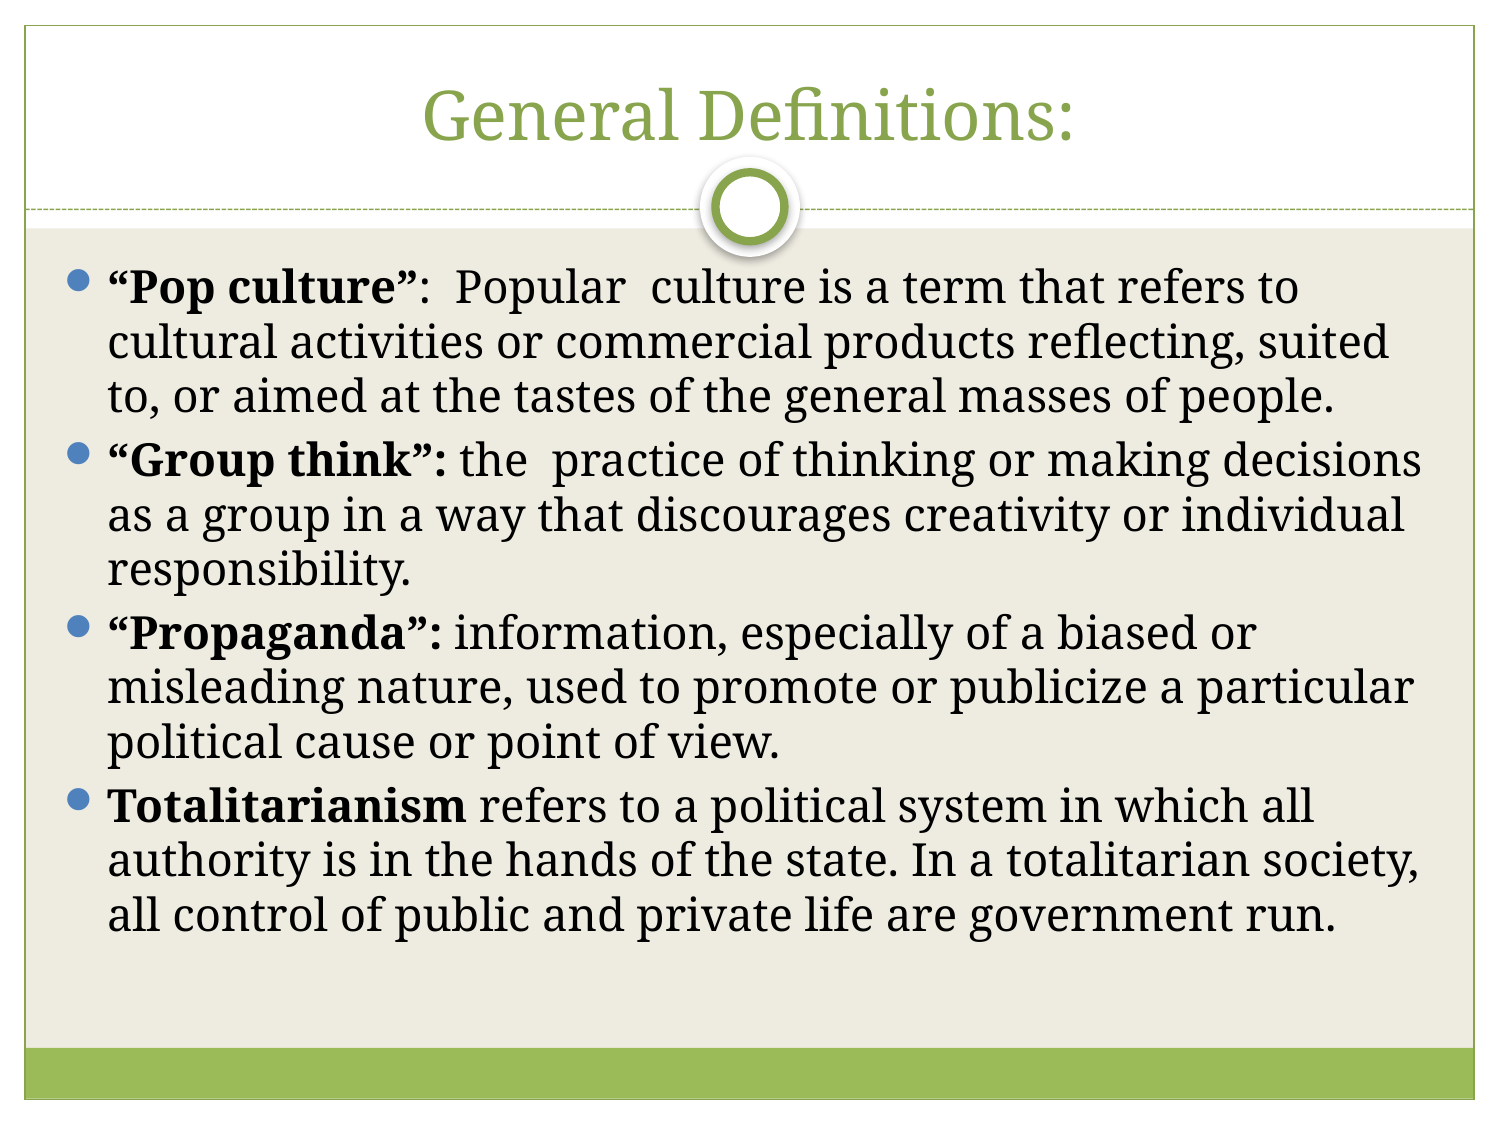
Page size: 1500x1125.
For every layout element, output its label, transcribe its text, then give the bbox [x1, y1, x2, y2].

list “Pop culture”: Popular culture is a term that refers to cultural activities or commercial products reflecting, suited to, or aimed at the tastes of the general masses of people. “Group think”: the practice of thinking or making decisions as a group in a way that discourages creativity or individual responsibility. “Propaganda”: information, especially of a biased or misleading nature, used to promote or publicize a particular political cause or point of view. Totalitarianism refers to a political system in which all authority is in the hands of the state. In a totalitarian society, all control of public and private life are government run. [49, 250, 1445, 1001]
title General Definitions: [49, 37, 1450, 162]
